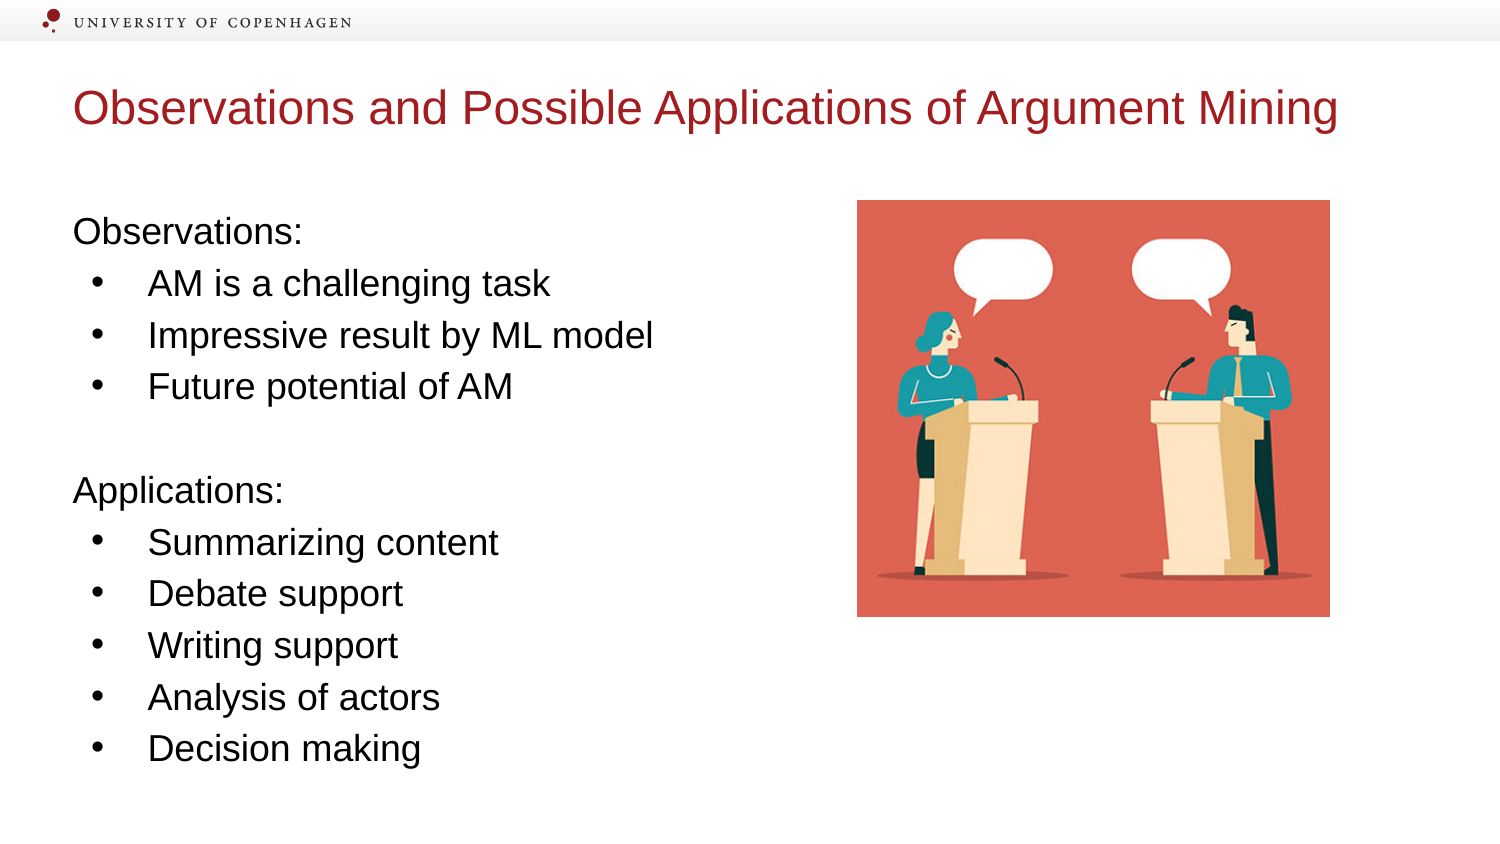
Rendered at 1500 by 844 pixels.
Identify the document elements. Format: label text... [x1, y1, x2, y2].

picture [856, 200, 1331, 618]
title Observations and Possible Applications of Argument Mining [72, 76, 1428, 183]
picture [69, 11, 357, 32]
list Observations: AM is a challenging task Impressive result by ML model Future potential of AM Applications: Summarizing content Debate support Writing support Analysis of actors Decision making [72, 200, 684, 776]
picture [41, 7, 62, 34]
